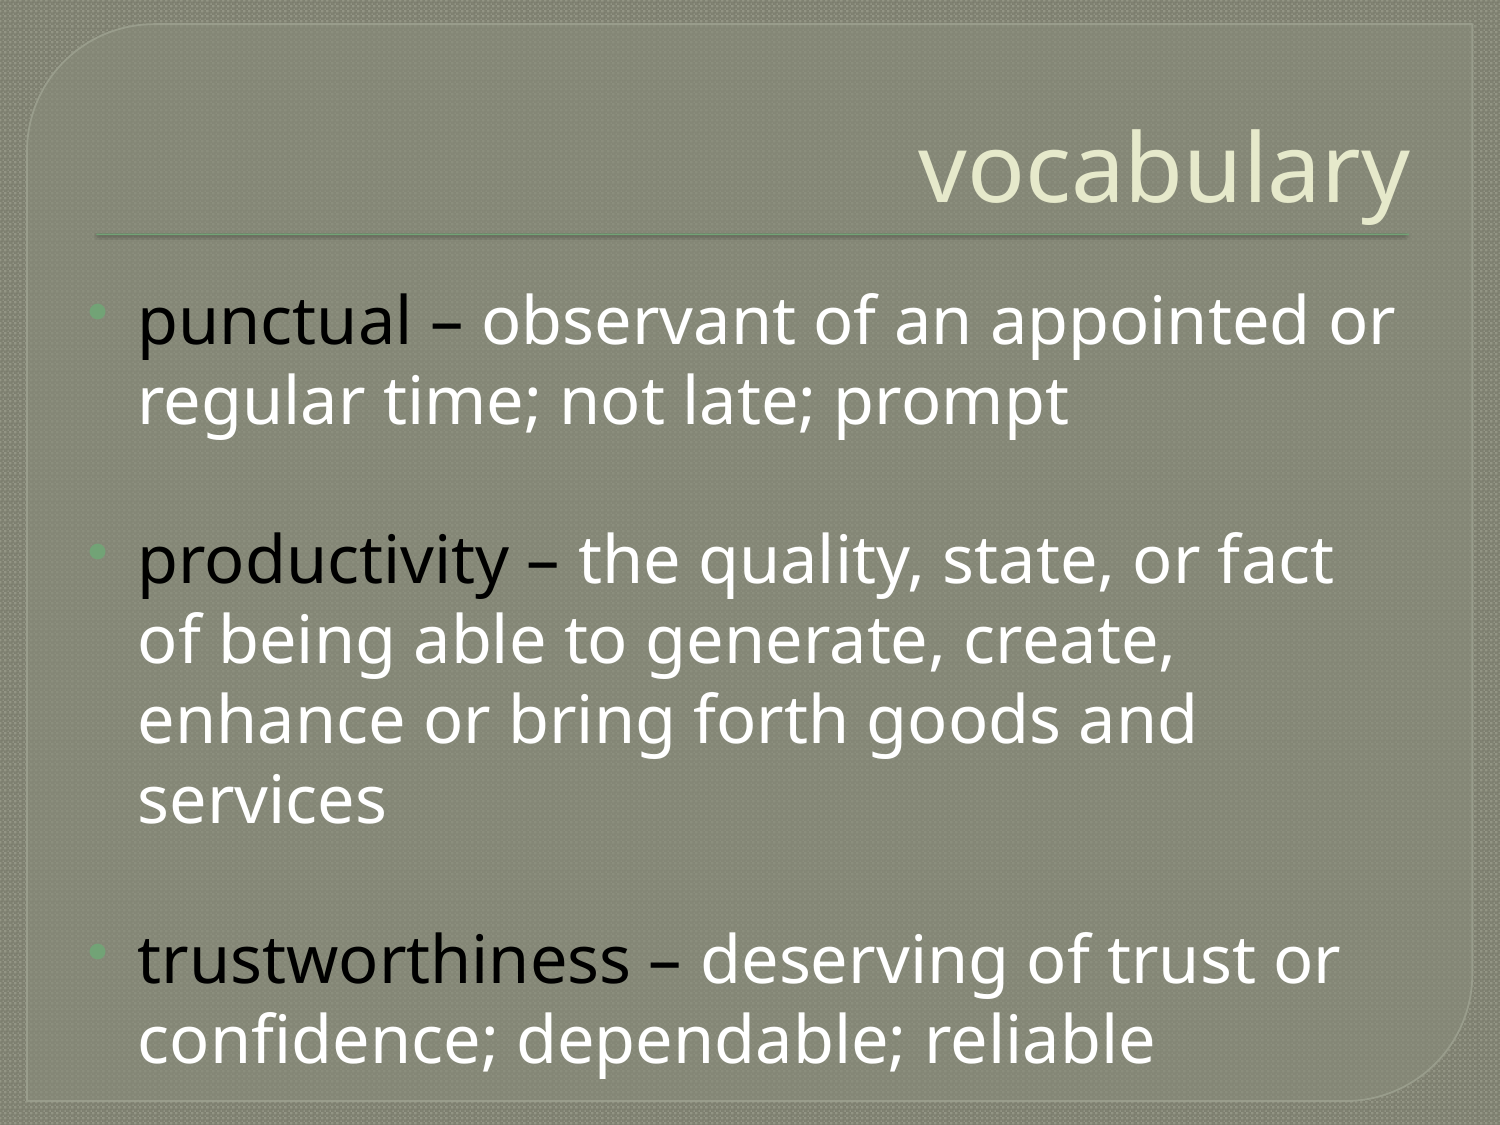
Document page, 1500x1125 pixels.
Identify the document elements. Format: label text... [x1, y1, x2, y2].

title vocabulary [75, 41, 1425, 230]
list punctual – observant of an appointed or regular time; not late; prompt productivity – the quality, state, or fact of being able to generate, create, enhance or bring forth goods and services trustworthiness – deserving of trust or confidence; dependable; reliable [75, 270, 1425, 1013]
